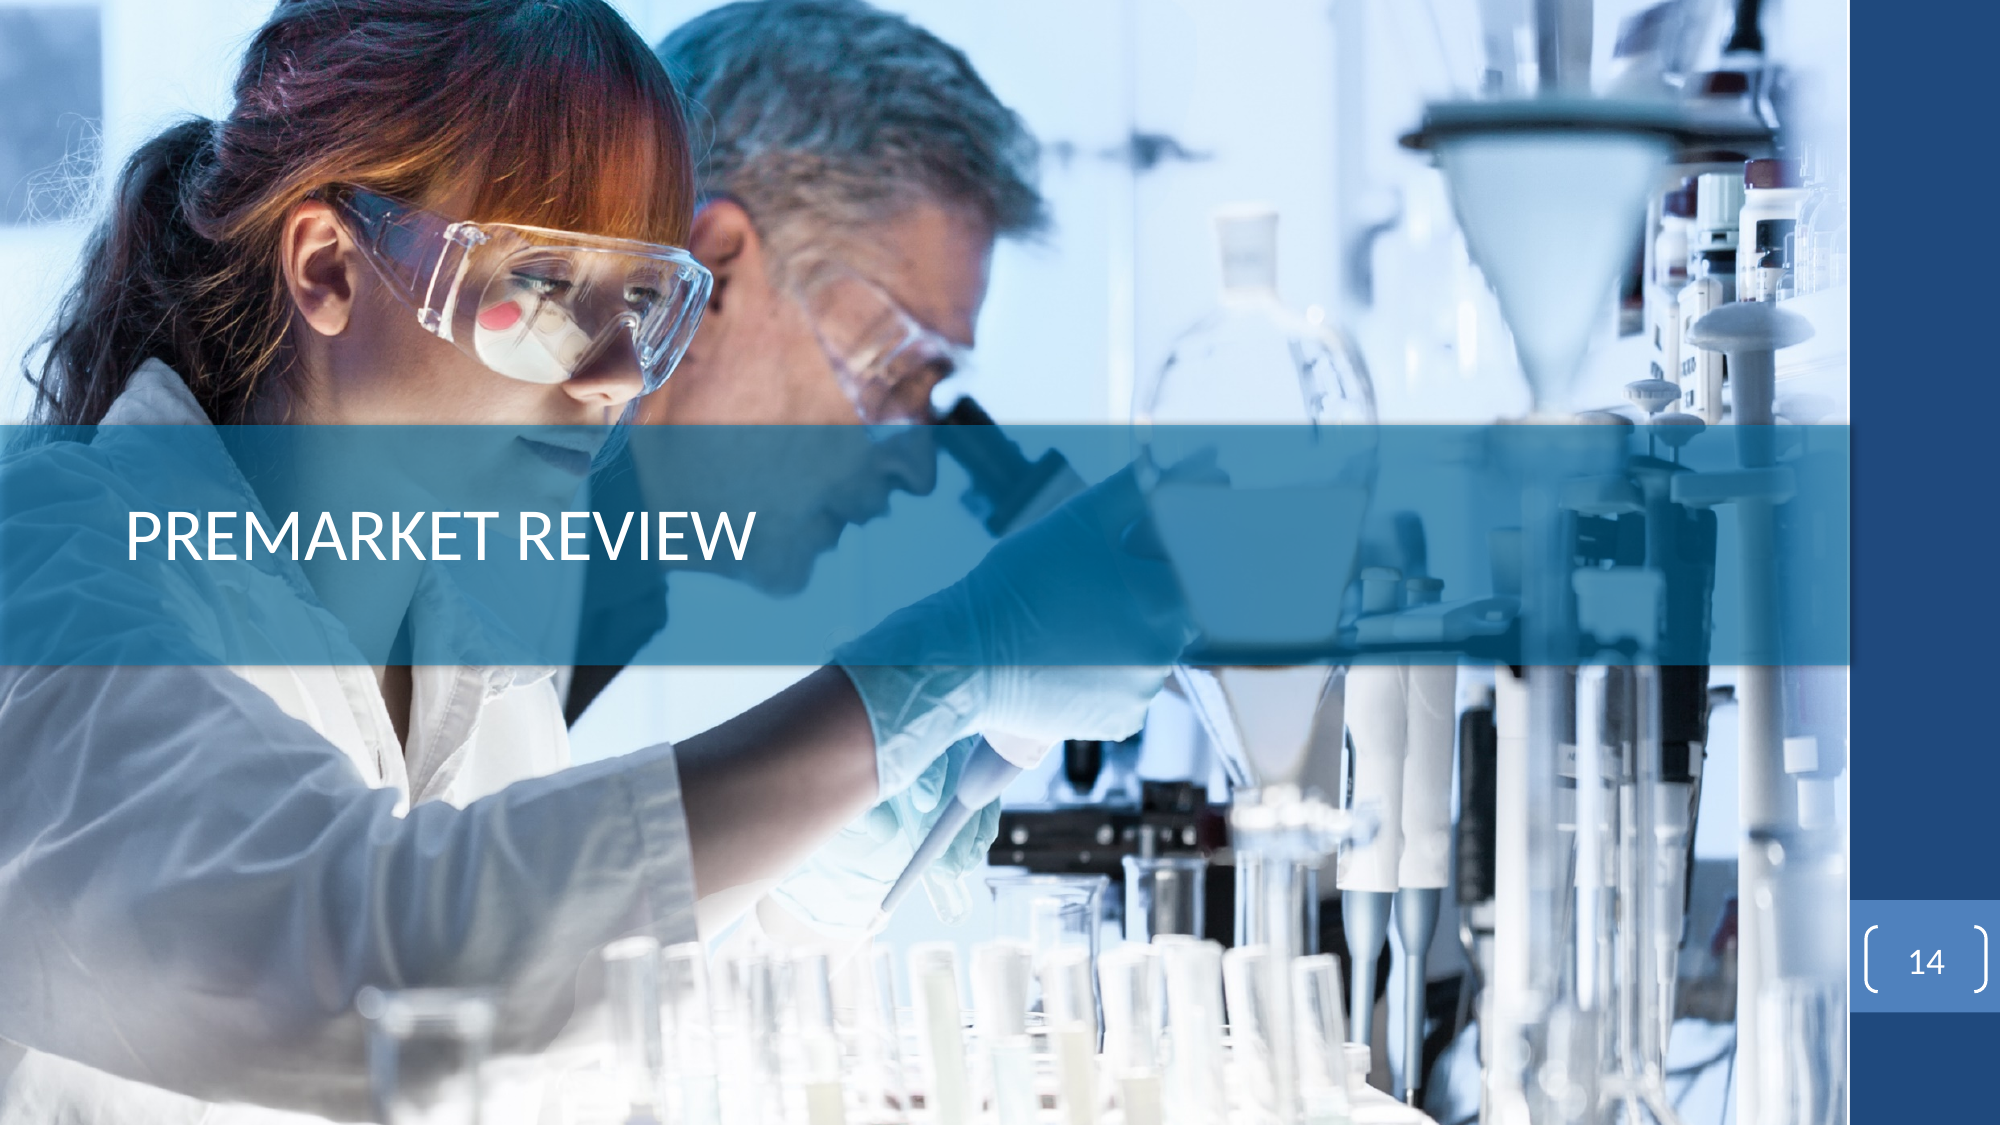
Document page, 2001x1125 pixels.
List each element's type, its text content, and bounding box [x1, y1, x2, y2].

slide_number 14 [1864, 925, 1988, 994]
picture [0, 0, 1851, 1125]
